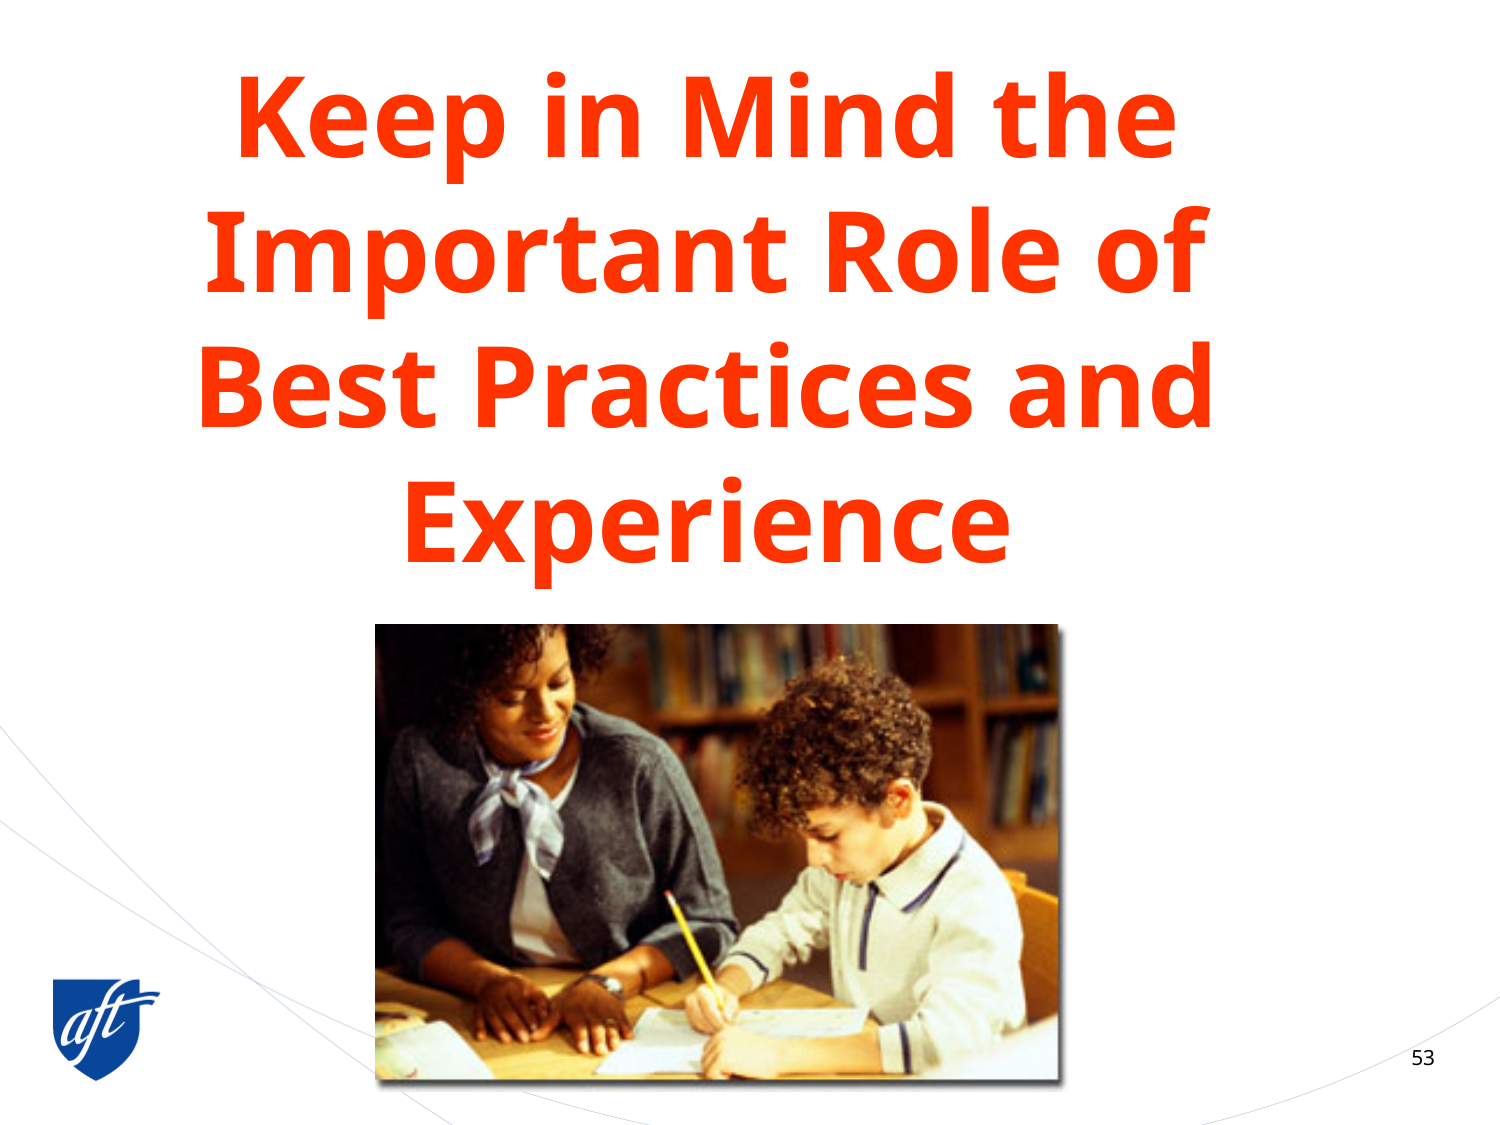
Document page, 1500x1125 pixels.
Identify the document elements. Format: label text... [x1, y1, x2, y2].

slide_number 53 [1137, 1037, 1451, 1088]
picture [0, 0, 1500, 1125]
text_box Keep in Mind the Important Role of Best Practices and Experience [62, 37, 1350, 593]
